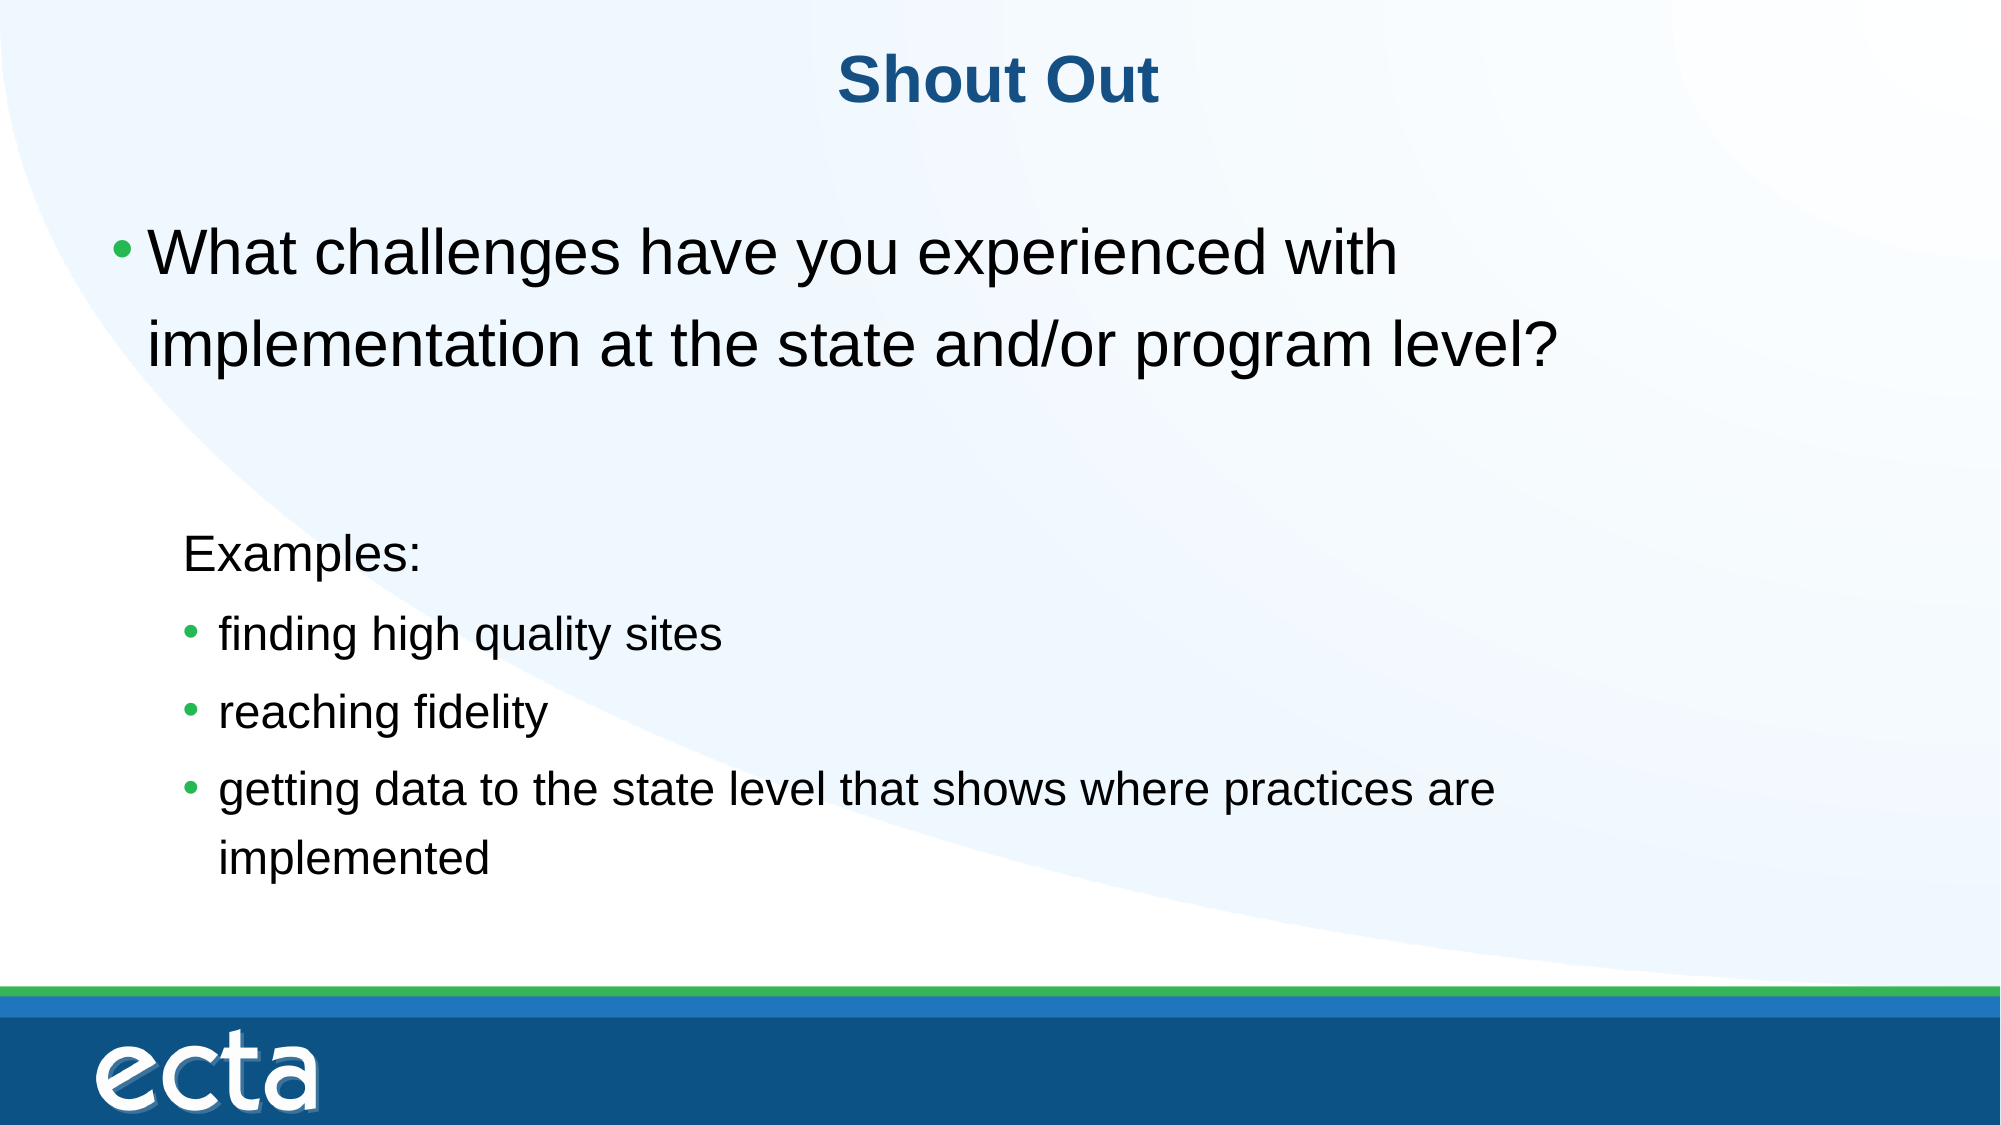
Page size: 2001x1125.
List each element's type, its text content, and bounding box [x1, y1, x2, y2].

picture [0, 0, 2001, 1125]
list What challenges have you experienced with implementation at the state and/or program level? Examples: finding high quality sites reaching fidelity getting data to the state level that shows where practices are implemented [96, 187, 1783, 897]
title Shout Out [96, 37, 1902, 188]
